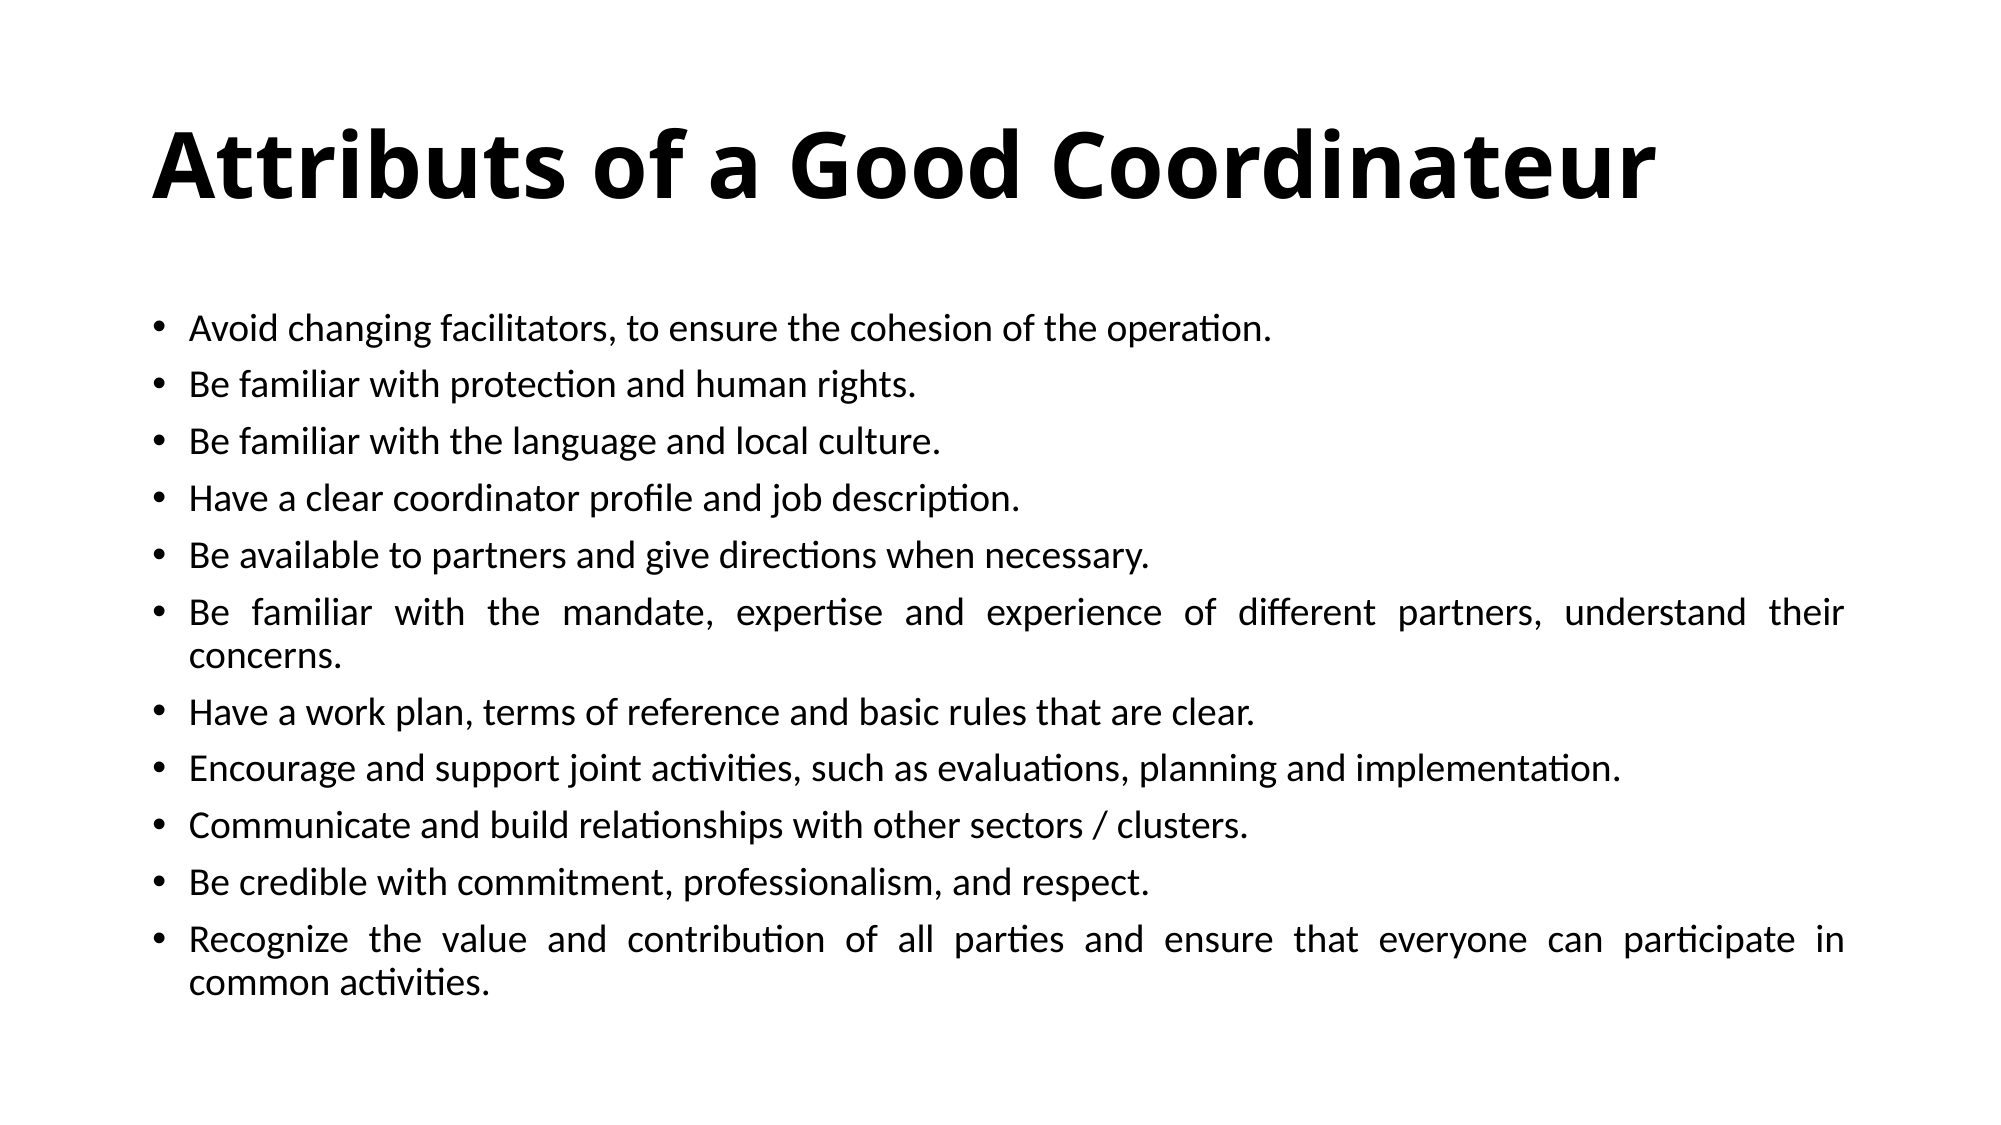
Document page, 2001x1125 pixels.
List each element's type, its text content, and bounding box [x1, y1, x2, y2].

title Attributs of a Good Coordinateur [137, 59, 1863, 278]
list Avoid changing facilitators, to ensure the cohesion of the operation. Be familiar with protection and human rights. Be familiar with the language and local culture. Have a clear coordinator profile and job description. Be available to partners and give directions when necessary. Be familiar with the mandate, expertise and experience of different partners, understand their concerns. Have a work plan, terms of reference and basic rules that are clear. Encourage and support joint activities, such as evaluations, planning and implementation. Communicate and build relationships with other sectors / clusters. Be credible with commitment, professionalism, and respect. Recognize the value and contribution of all parties and ensure that everyone can participate in common activities. [137, 299, 1863, 1014]
